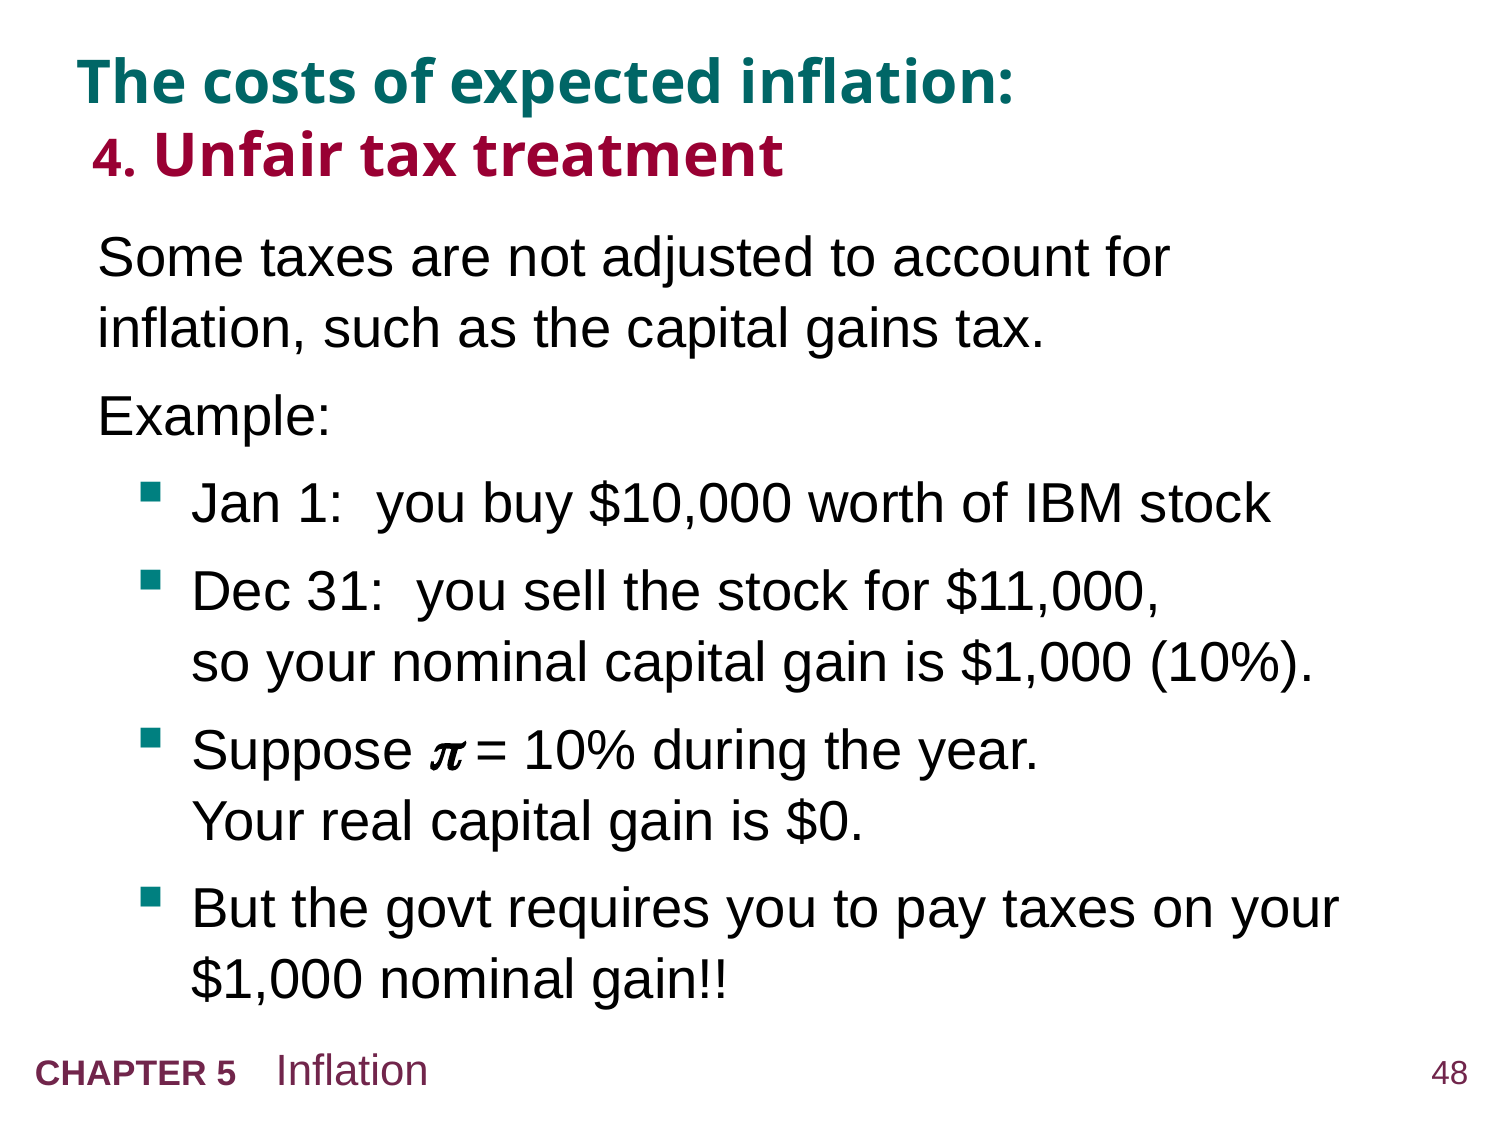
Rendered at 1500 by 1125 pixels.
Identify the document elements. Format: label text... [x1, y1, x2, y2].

title The costs of expected inflation: 4. Unfair tax treatment [76, 38, 1430, 193]
list Some taxes are not adjusted to account for inflation, such as the capital gains tax. Example: Jan 1: you buy $10,000 worth of IBM stock Dec 31: you sell the stock for $11,000, so your nominal capital gain is $1,000 (10%). Suppose  = 10% during the year. Your real capital gain is $0. But the govt requires you to pay taxes on your $1,000 nominal gain!! [82, 209, 1371, 1047]
